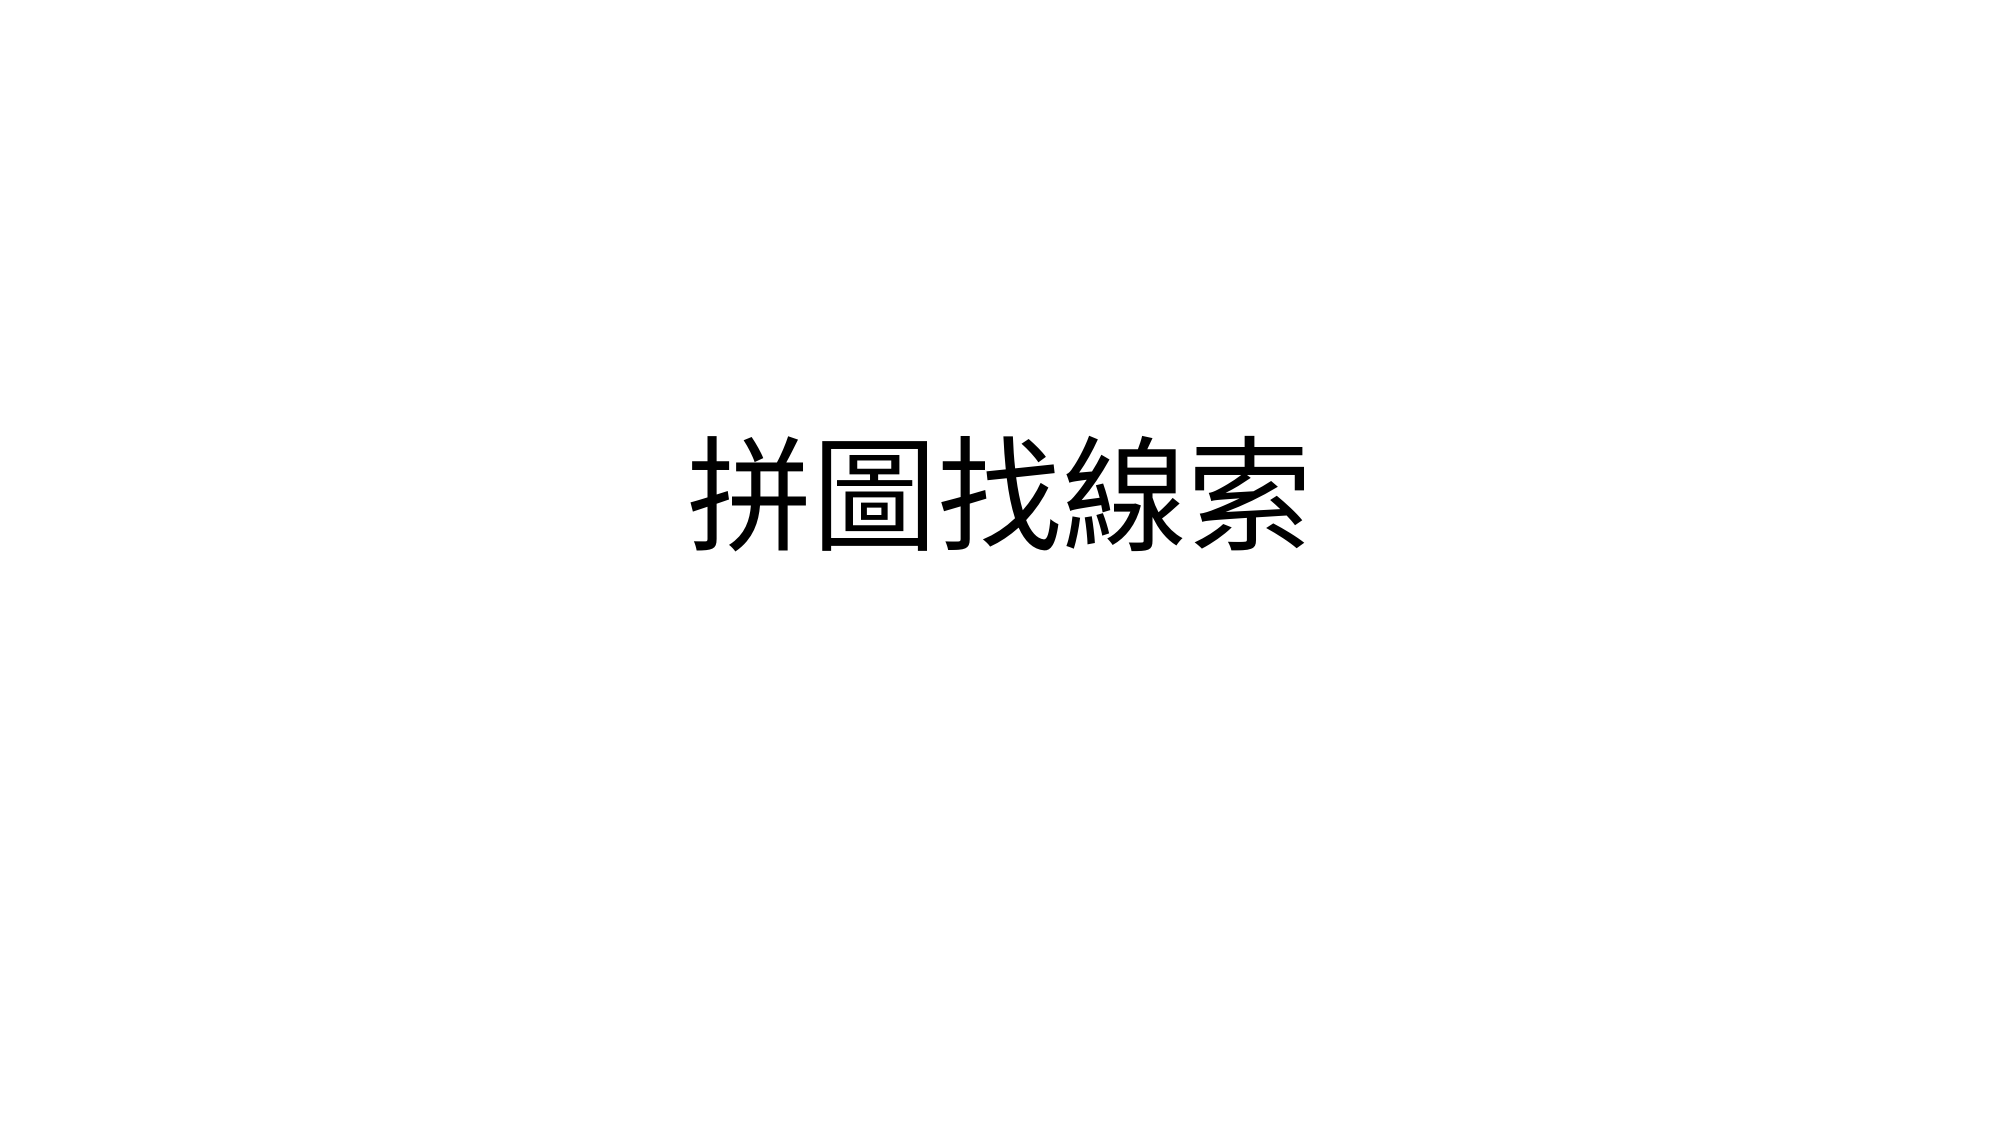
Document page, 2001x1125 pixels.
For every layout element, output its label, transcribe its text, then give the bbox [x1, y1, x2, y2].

title 拼圖找線索 [249, 184, 1750, 576]
